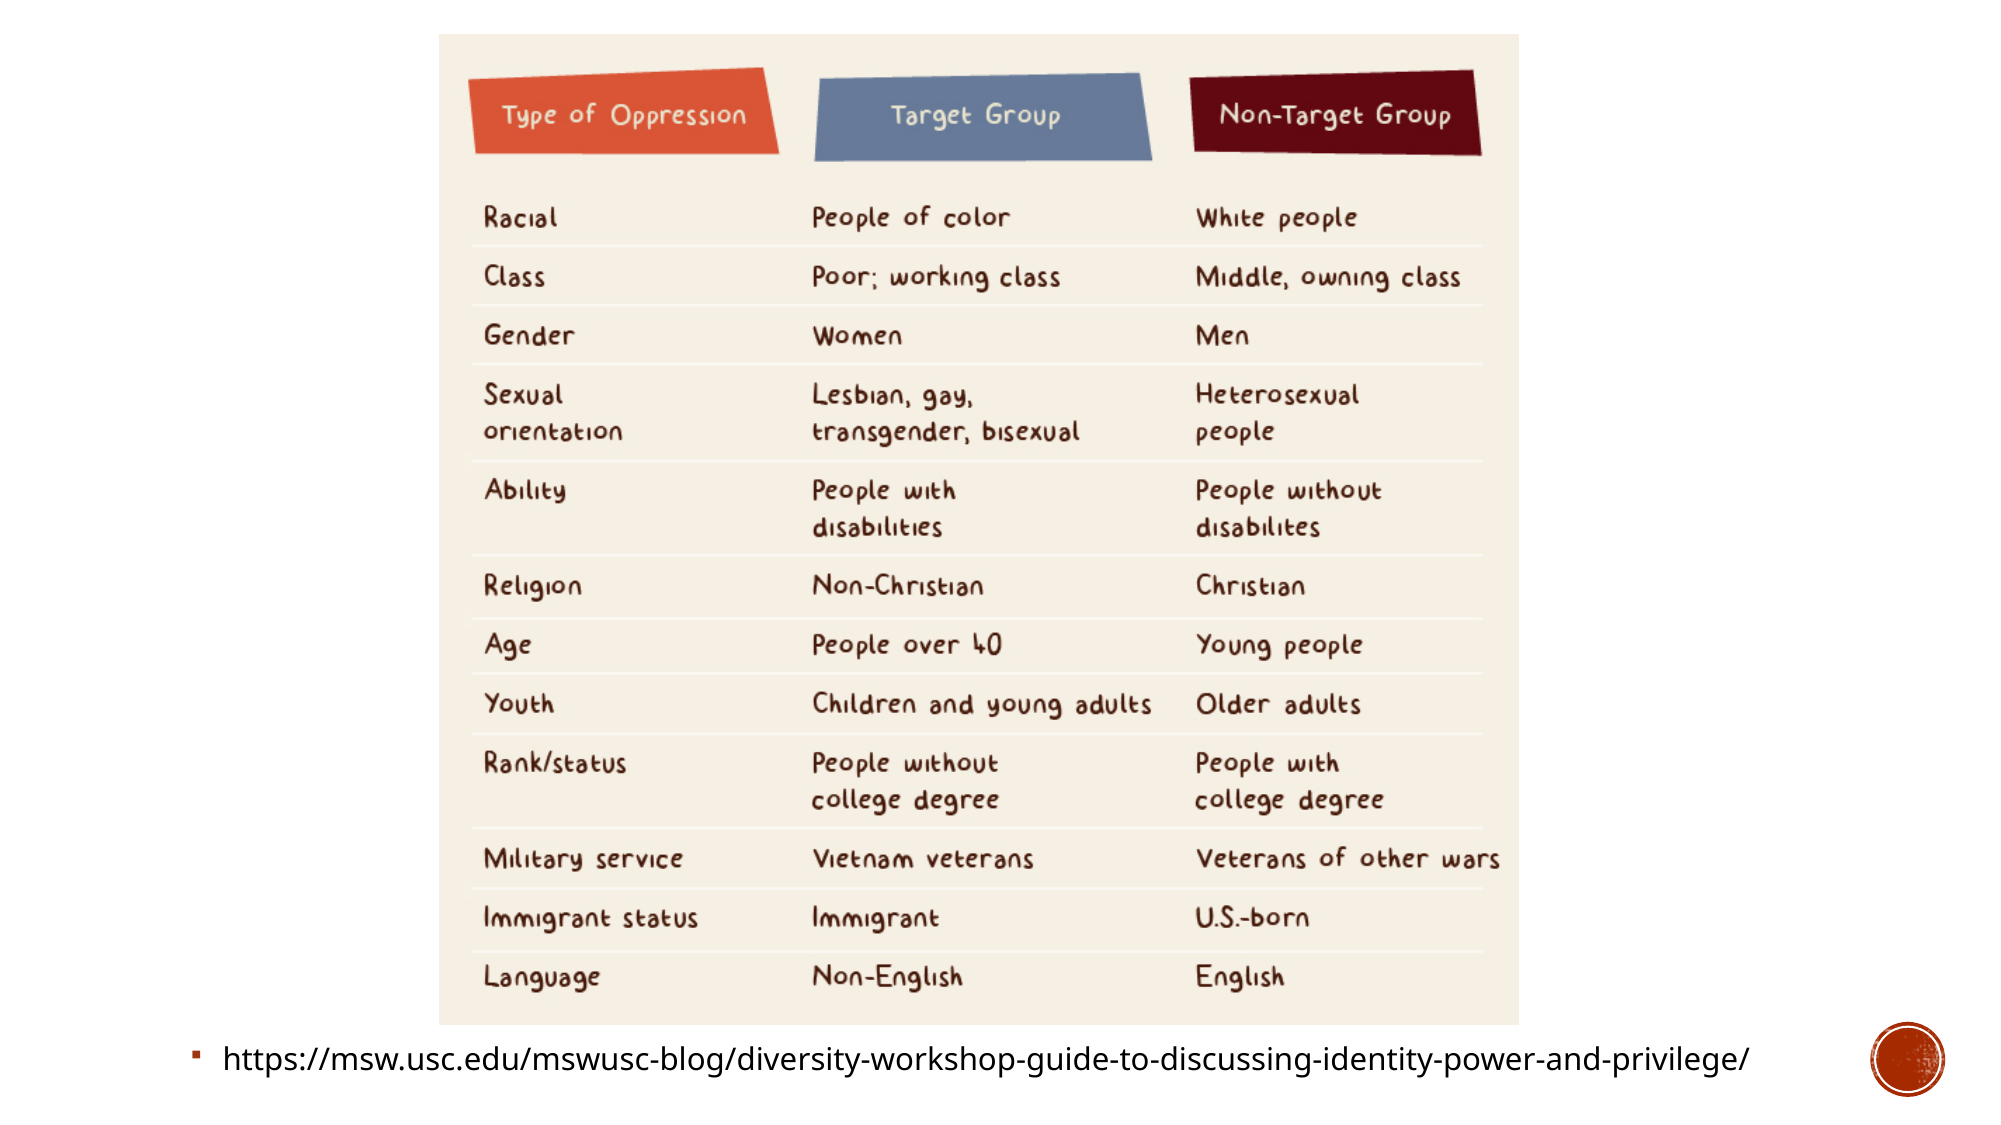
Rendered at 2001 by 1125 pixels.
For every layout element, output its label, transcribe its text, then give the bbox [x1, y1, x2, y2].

list https://msw.usc.edu/mswusc-blog/diversity-workshop-guide-to-discussing-identity-power-and-privilege/ [175, 1035, 1826, 1090]
picture [439, 34, 1519, 1025]
